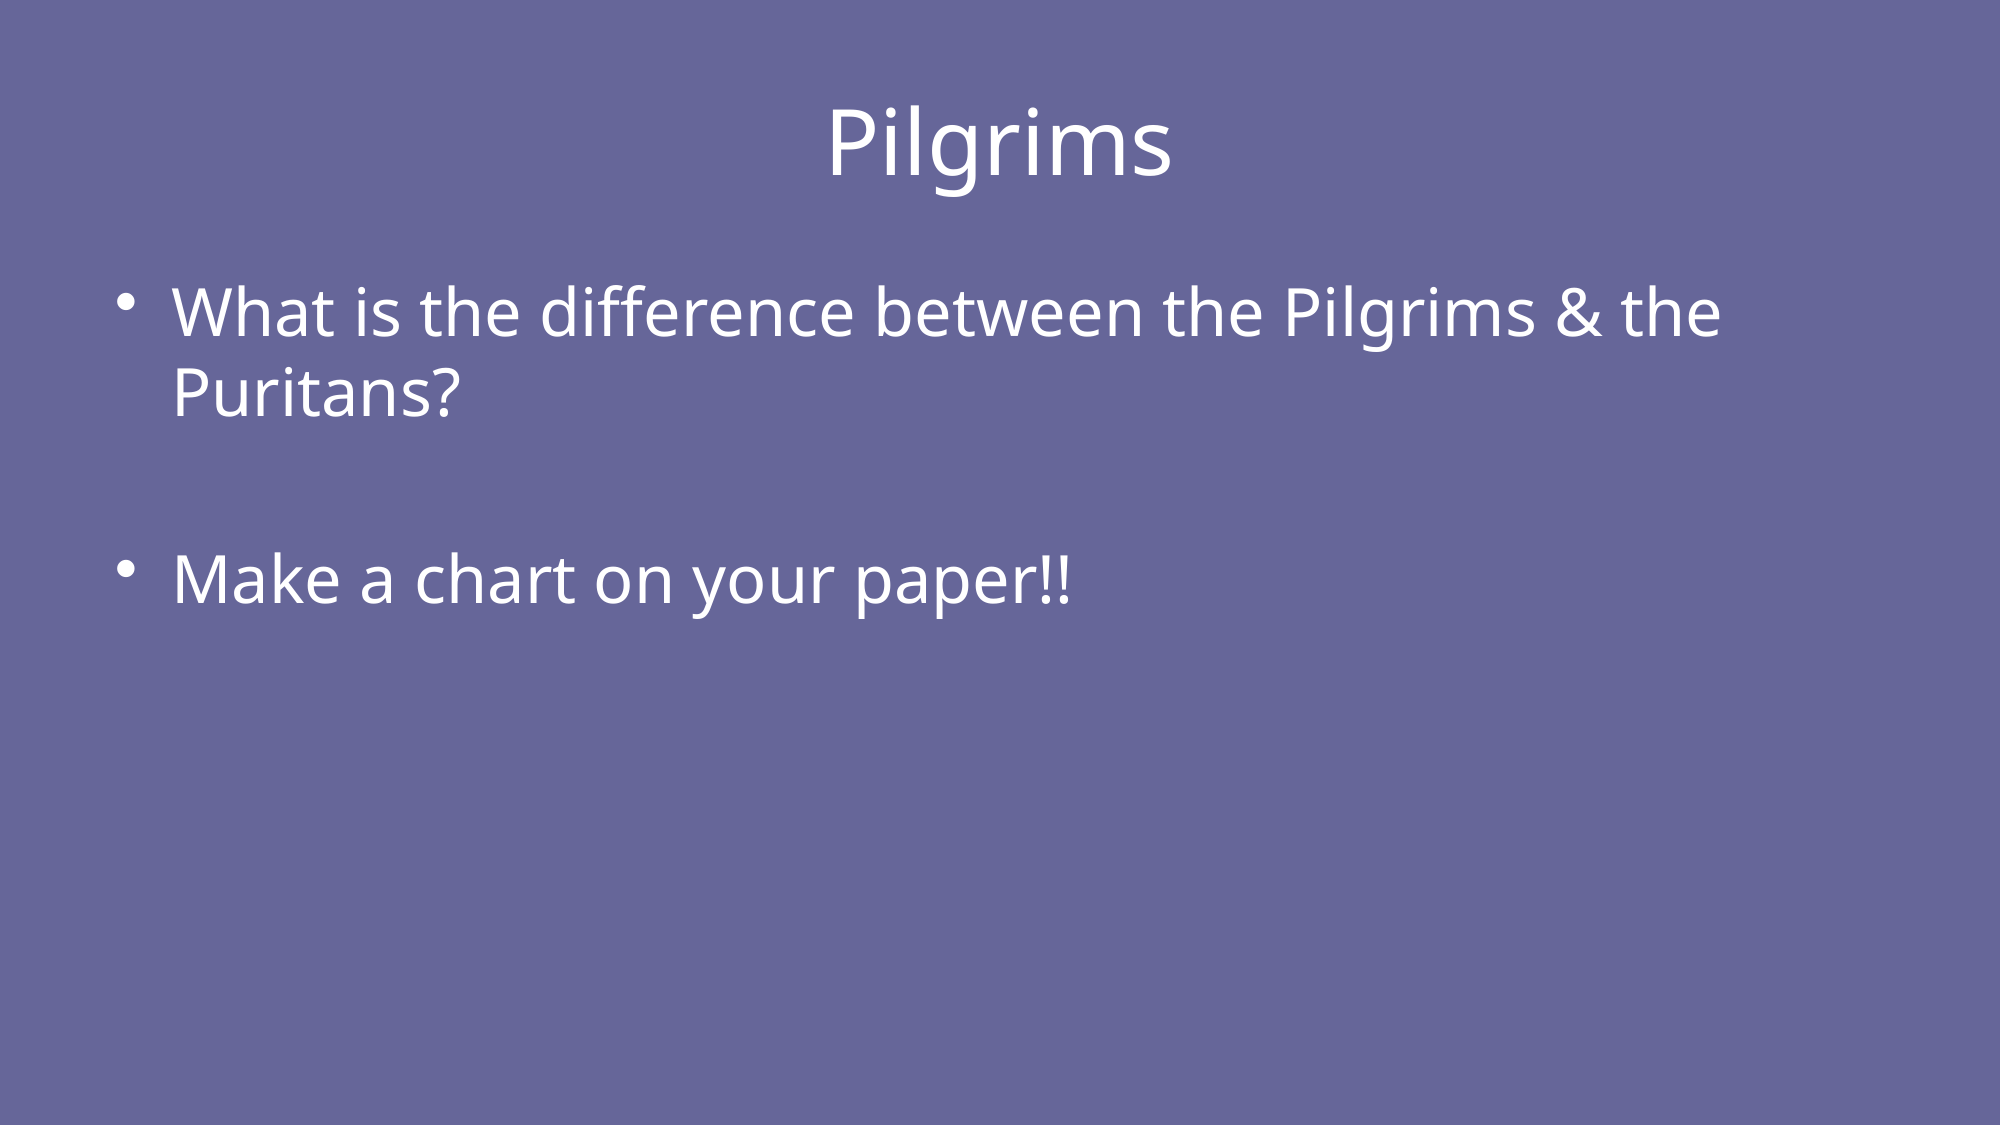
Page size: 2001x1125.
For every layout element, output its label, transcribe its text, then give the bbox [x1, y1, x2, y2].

title Pilgrims [99, 45, 1900, 233]
list What is the difference between the Pilgrims & the Puritans? Make a chart on your paper!! [99, 262, 1900, 1005]
